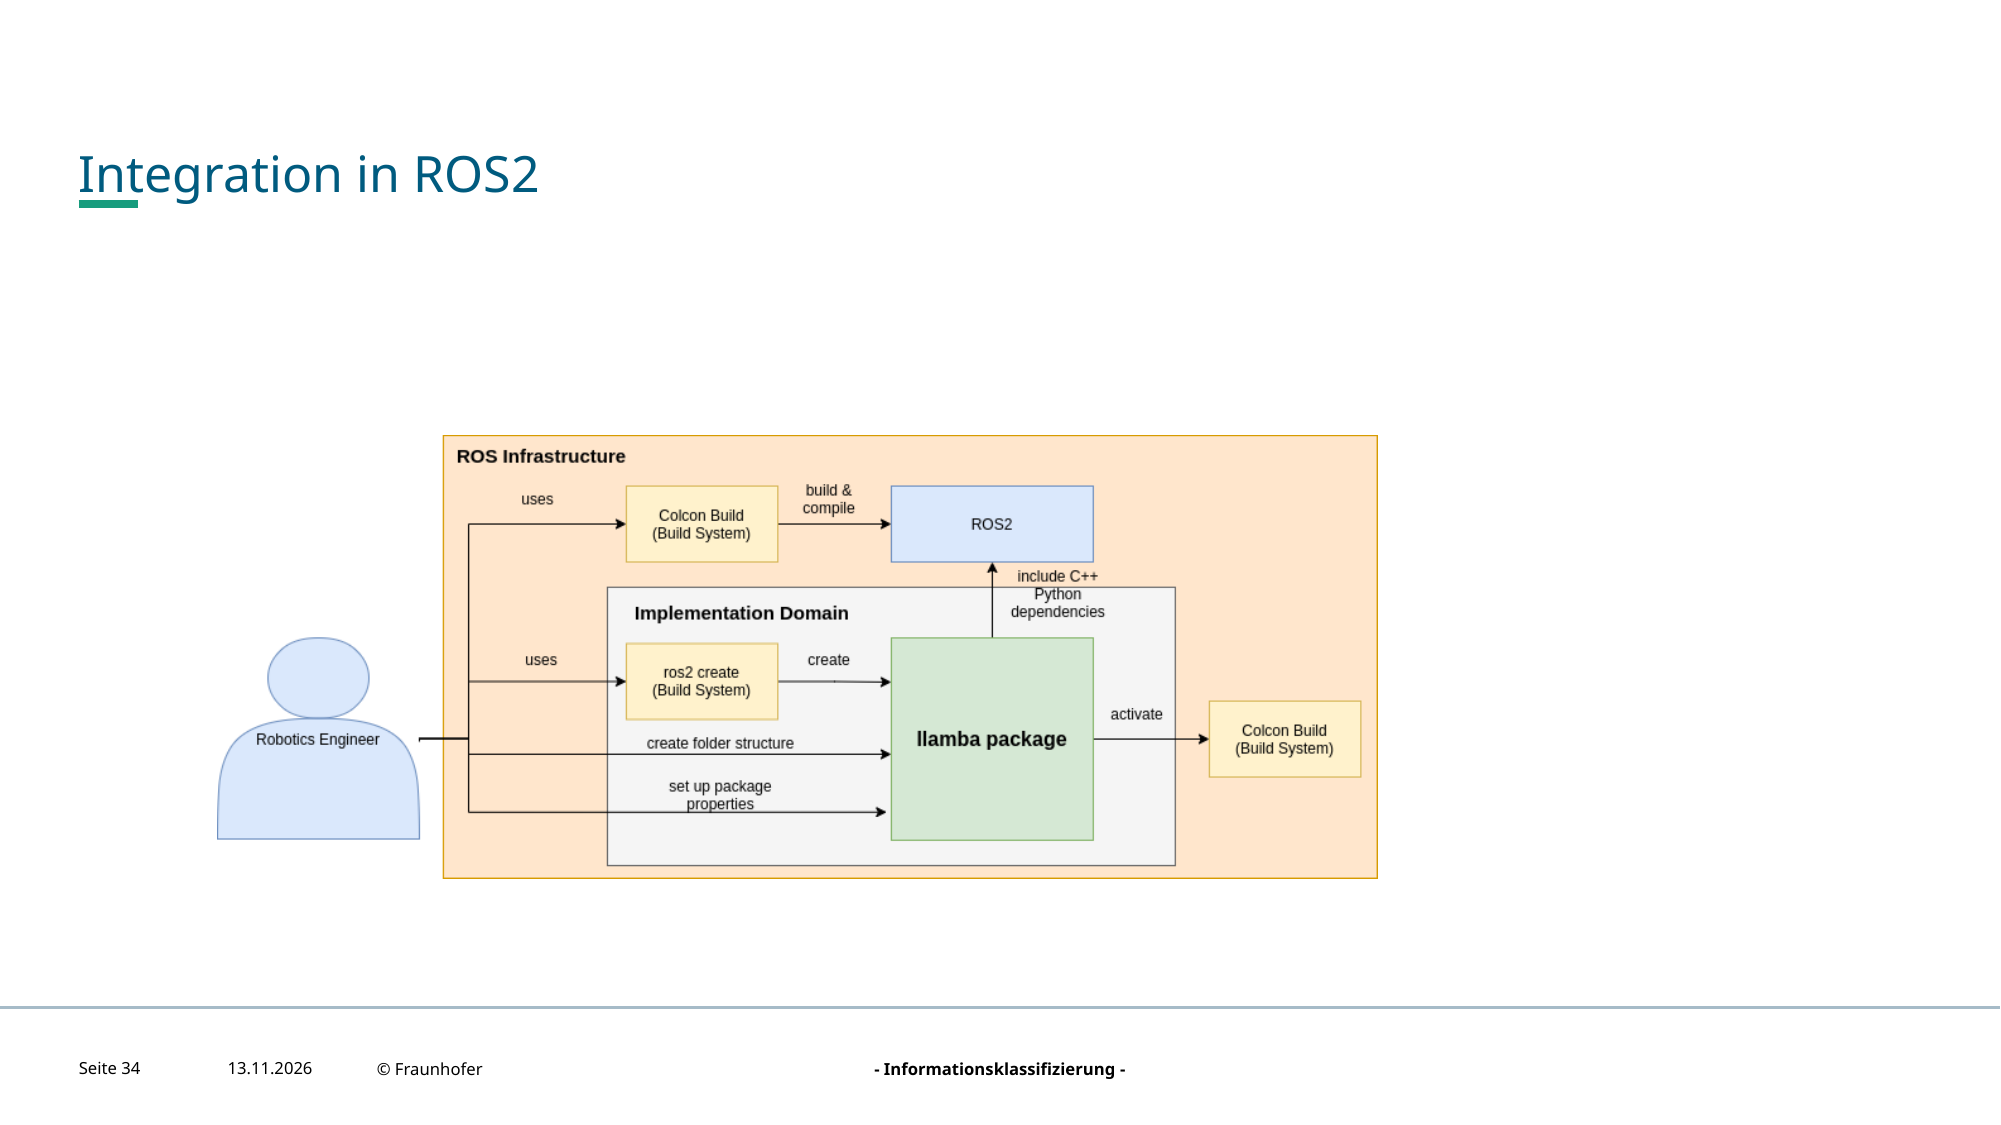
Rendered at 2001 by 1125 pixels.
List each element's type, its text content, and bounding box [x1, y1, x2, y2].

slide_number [227, 1059, 346, 1080]
title Integration in ROS2 [78, 136, 1922, 199]
picture [217, 435, 1378, 879]
slide_number Seite 34 [78, 1059, 197, 1080]
footer © Fraunhofer [376, 1059, 862, 1080]
